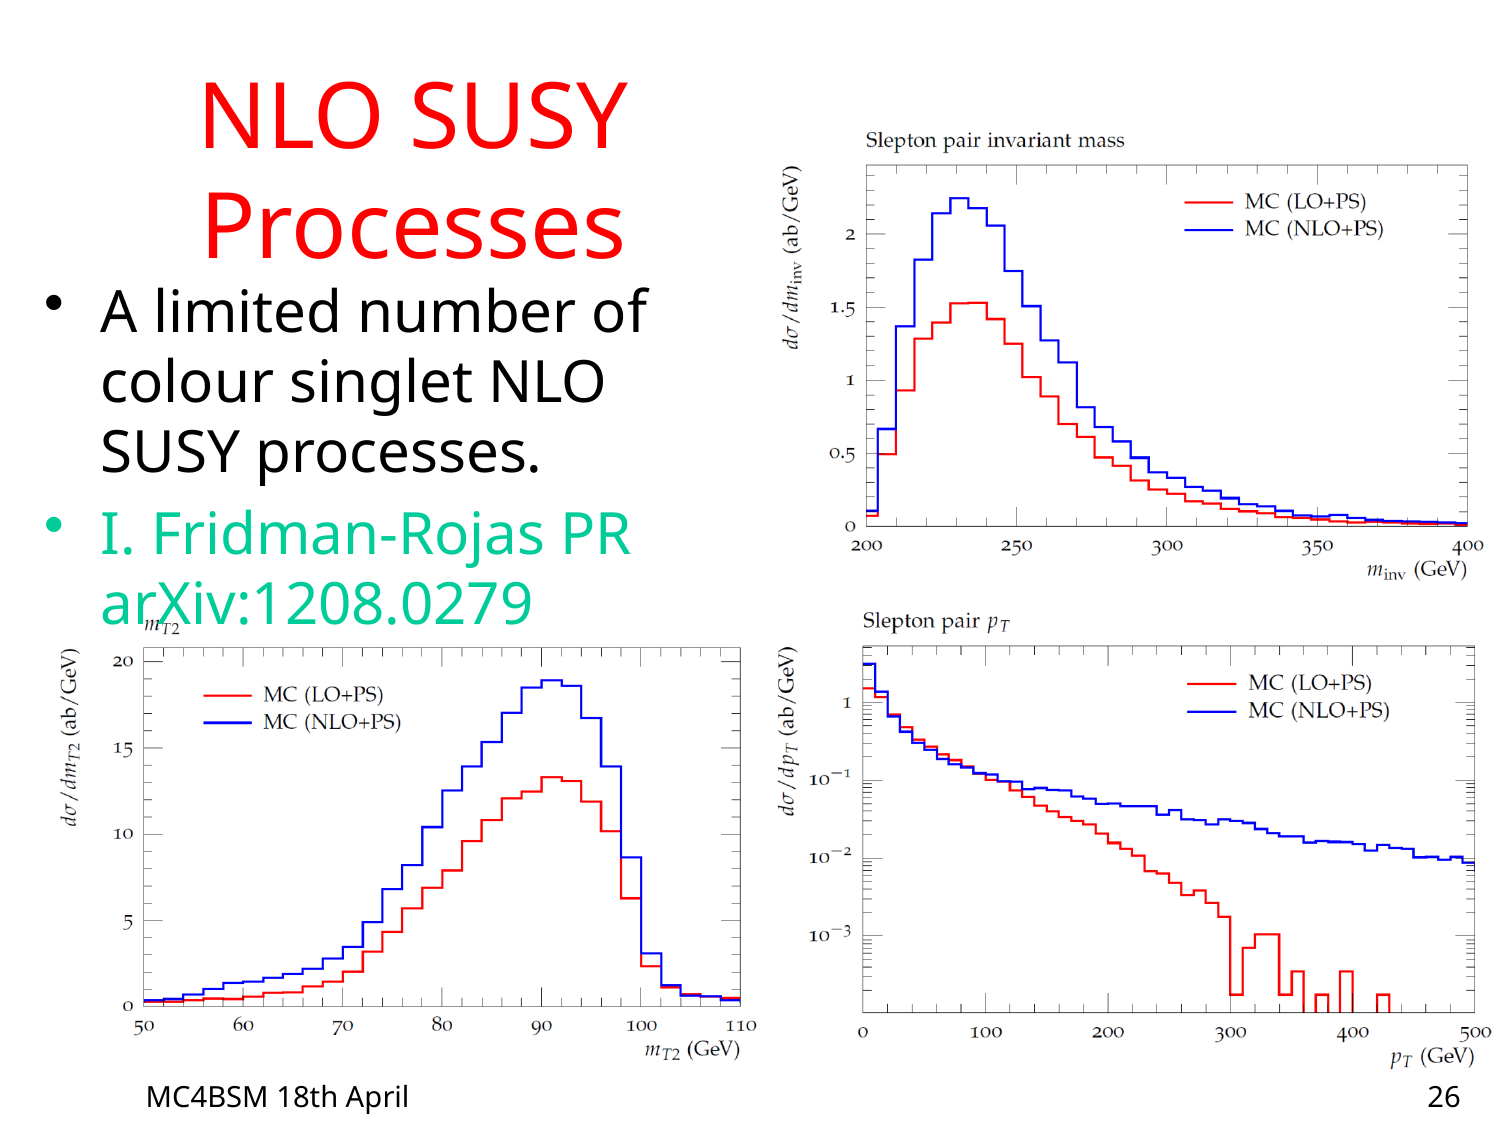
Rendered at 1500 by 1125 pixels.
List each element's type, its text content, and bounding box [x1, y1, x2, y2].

title NLO SUSY Processes [112, 42, 715, 267]
picture [52, 113, 1500, 1078]
slide_number 26 [1163, 1085, 1477, 1110]
list A limited number of colour singlet NLO SUSY processes. I. Fridman-Rojas PR arXiv:1208.0279 [29, 267, 738, 1047]
footer MC4BSM 18th April [0, 1070, 609, 1108]
